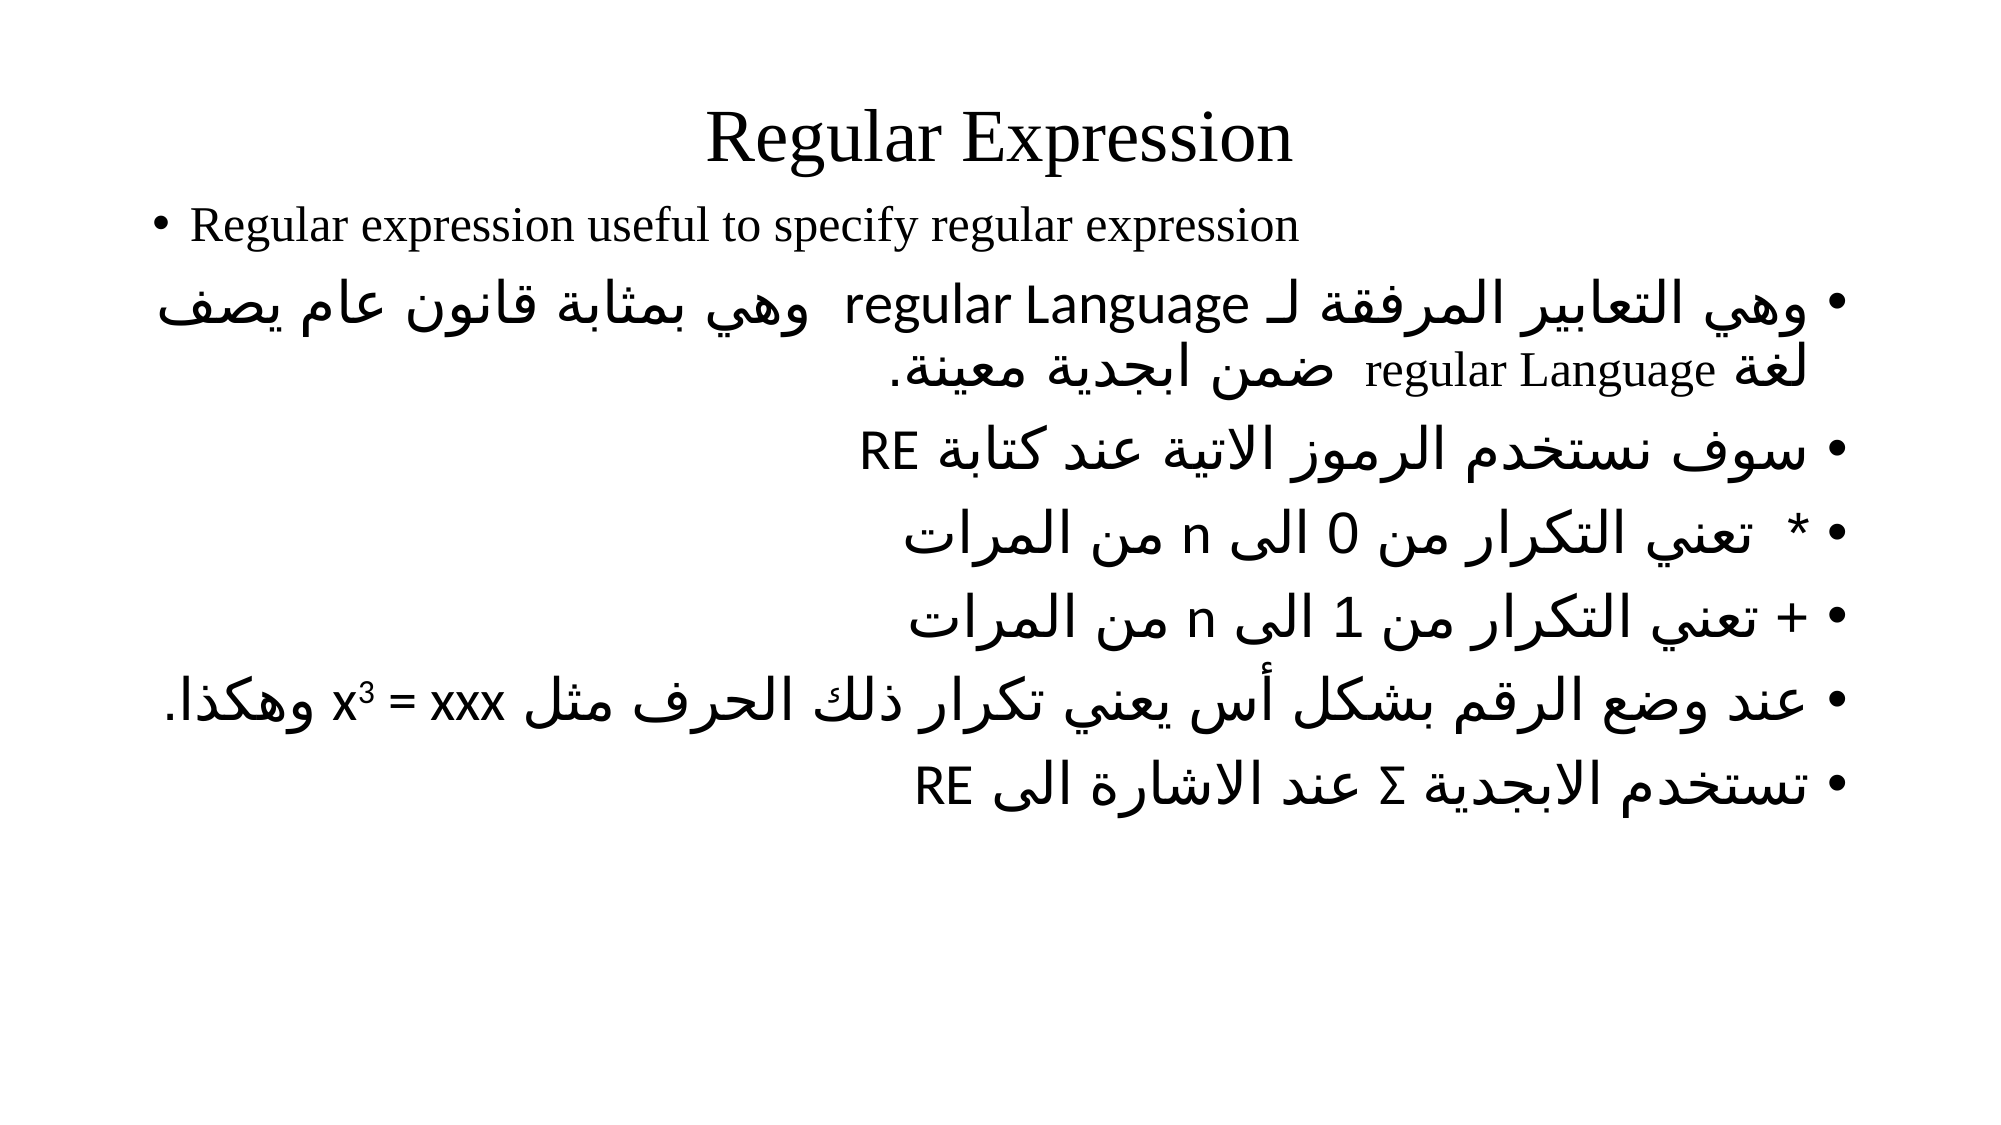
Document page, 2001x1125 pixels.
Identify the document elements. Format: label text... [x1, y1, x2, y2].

list Regular Expression Regular expression useful to specify regular expression وهي التعابير المرفقة لـ regular Language وهي بمثابة قانون عام يصف لغة regular Language ضمن ابجدية معينة. سوف نستخدم الرموز الاتية عند كتابة RE * تعني التكرار من 0 الى n من المرات + تعني التكرار من 1 الى n من المرات عند وضع الرقم بشكل أس يعني تكرار ذلك الحرف مثل x3 = xxx وهكذا. تستخدم الابجدية Σ عند الاشارة الى RE [137, 88, 1863, 1014]
